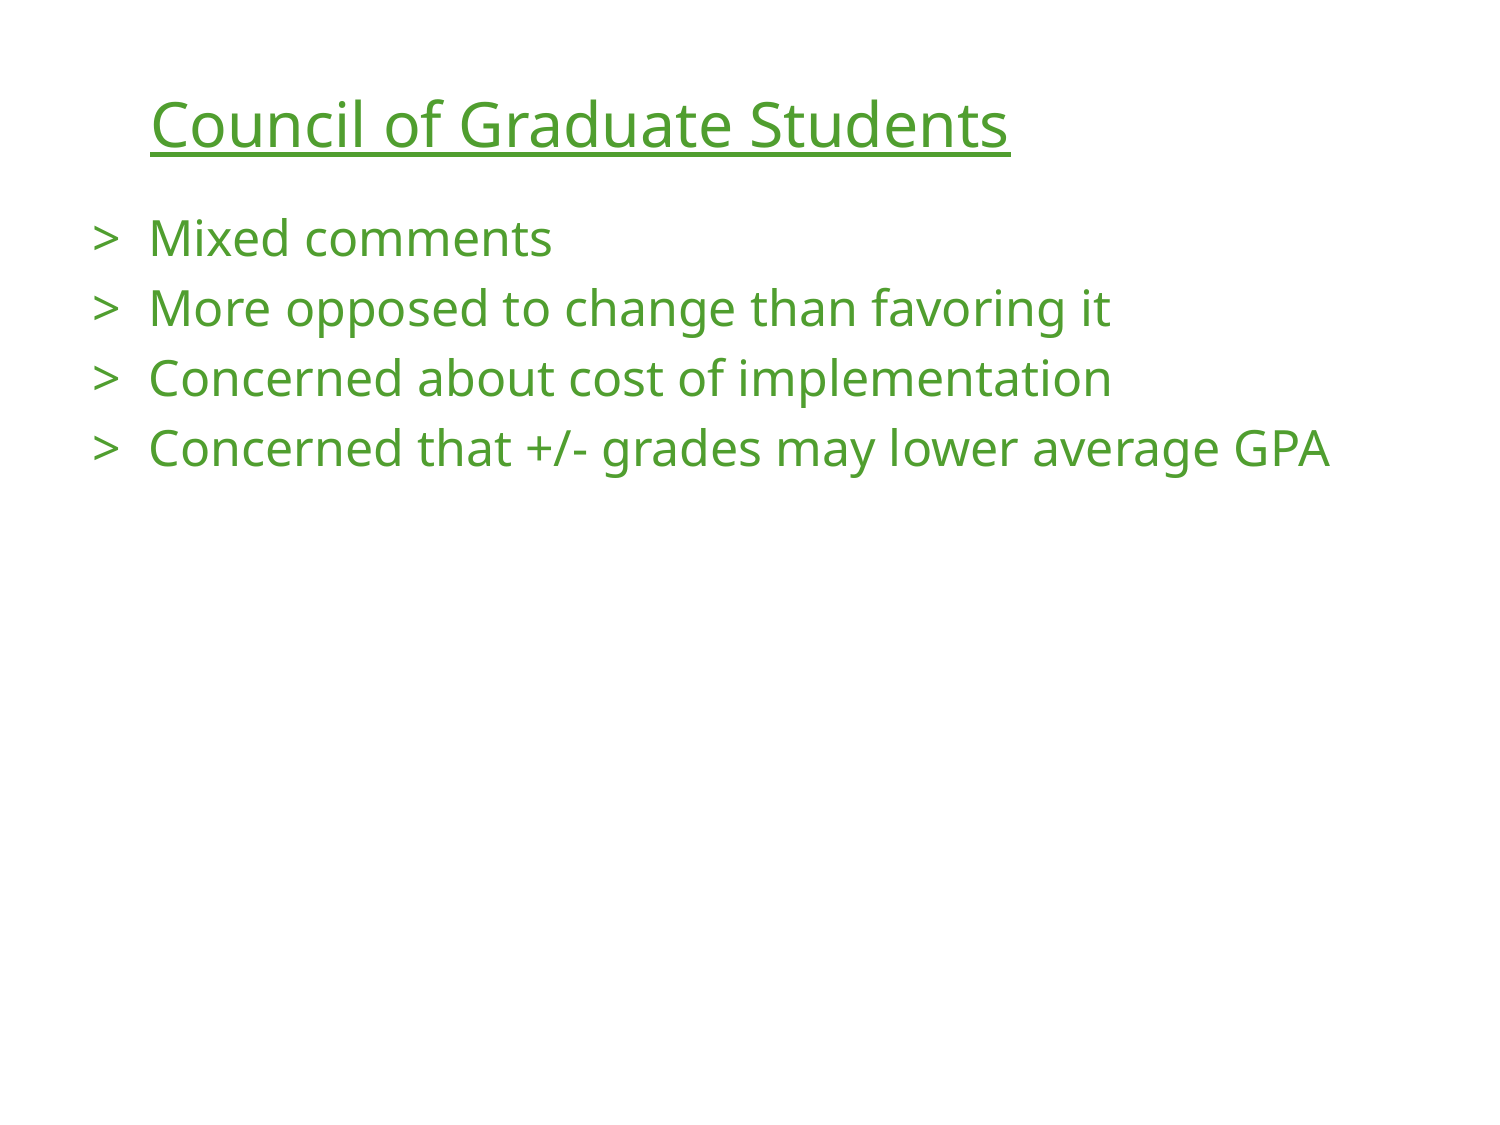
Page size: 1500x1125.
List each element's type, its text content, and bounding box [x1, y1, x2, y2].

list Mixed comments More opposed to change than favoring it Concerned about cost of implementation Concerned that +/- grades may lower average GPA [77, 199, 1423, 807]
list Council of Graduate Students [135, 85, 1478, 249]
